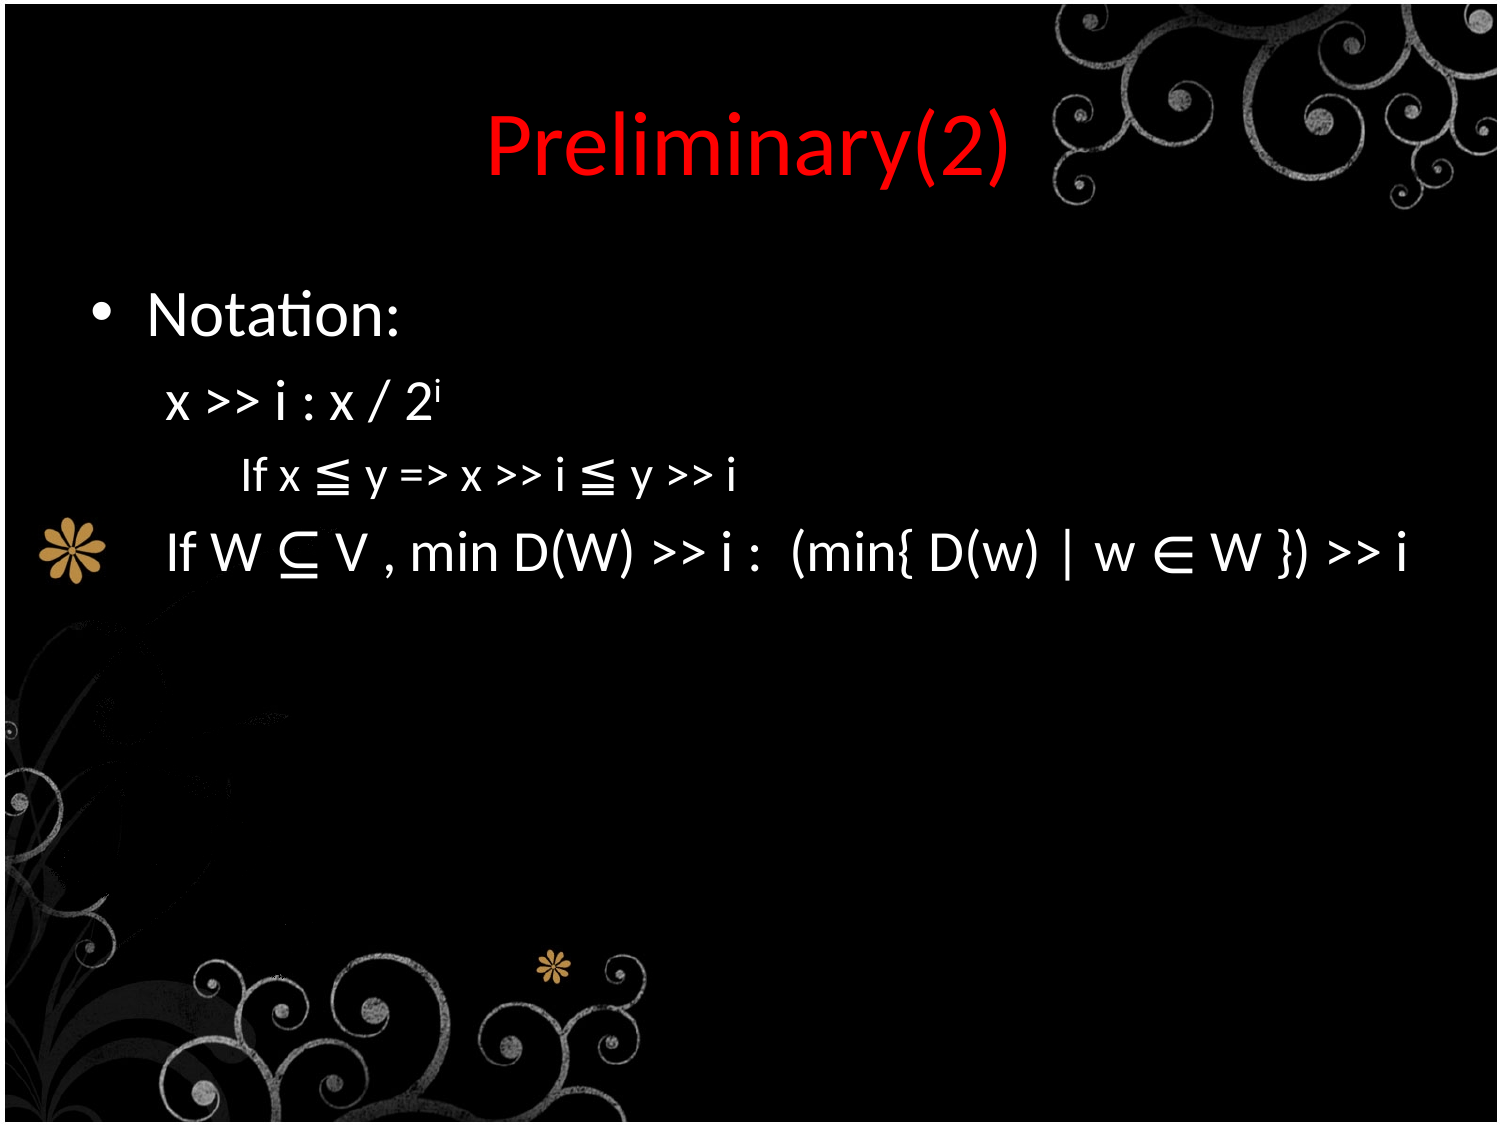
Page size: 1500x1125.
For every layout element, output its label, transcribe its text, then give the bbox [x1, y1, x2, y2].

picture [0, 0, 1500, 1125]
list Notation: x >> i : x / 2i If x ≦ y => x >> i ≦ y >> i If W ⊆ V , min D(W) >> i : (min{ D(w) | w ∈ W }) >> i [74, 262, 1426, 1006]
title Preliminary(2) [74, 44, 1426, 233]
